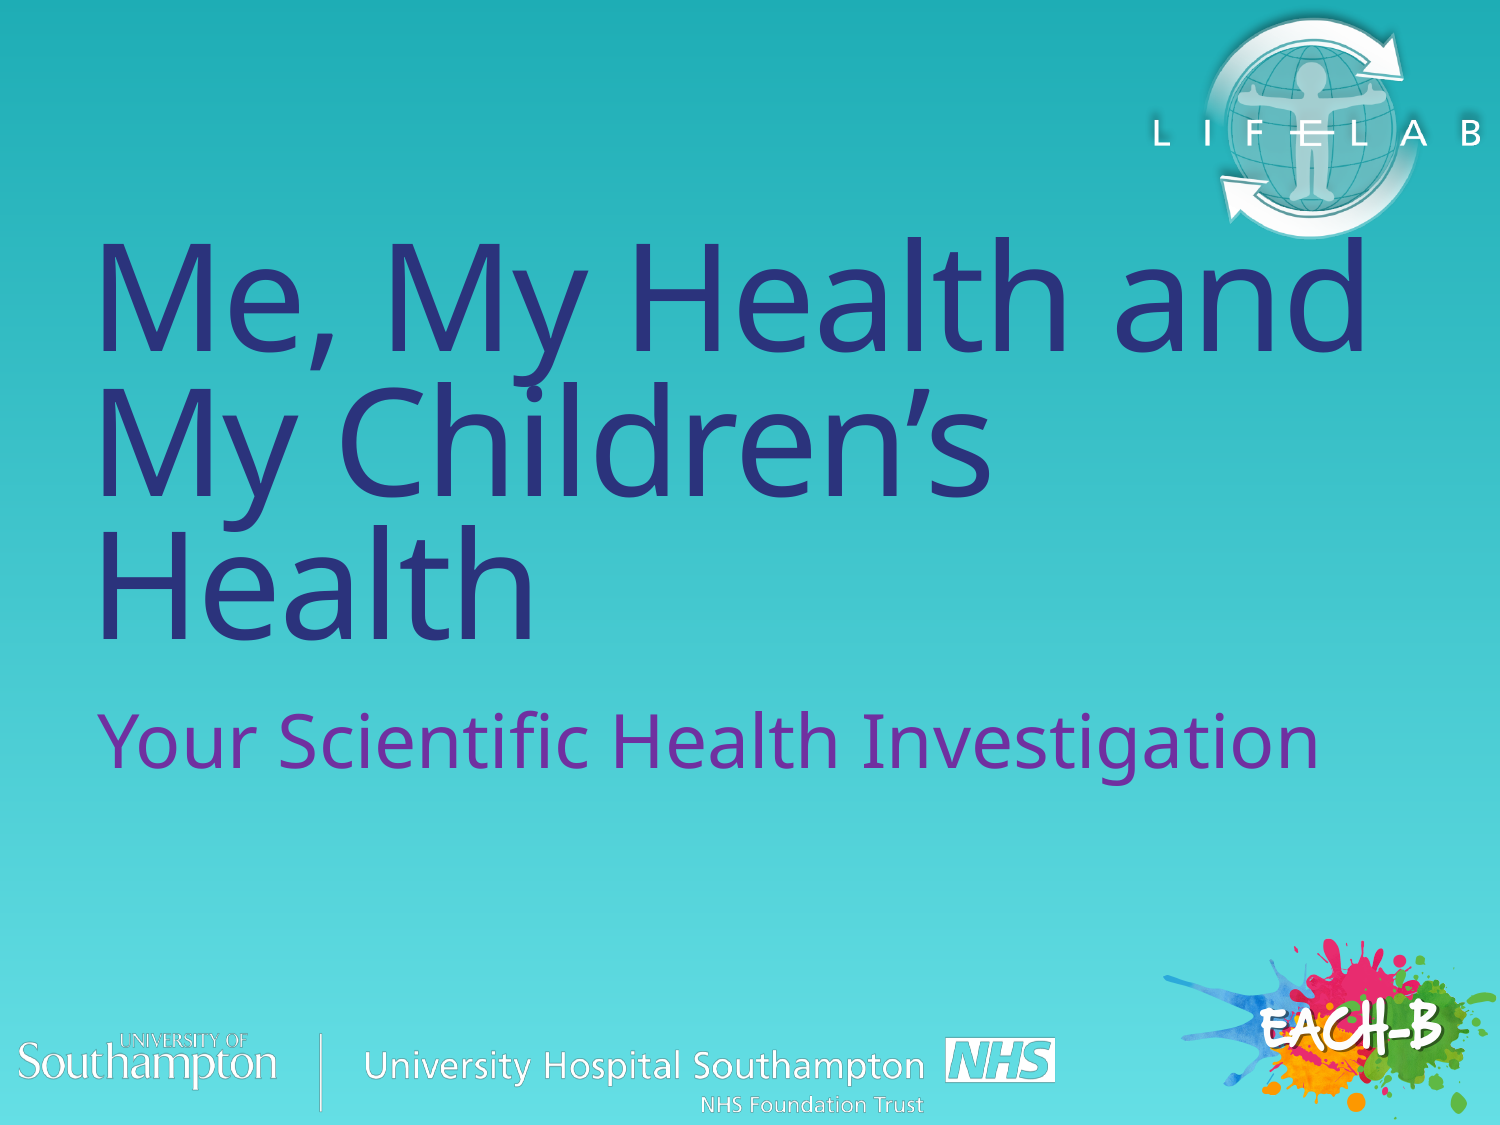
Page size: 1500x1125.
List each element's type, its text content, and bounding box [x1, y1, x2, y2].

picture [16, 1020, 1056, 1116]
subtitle Your Scientific Health Investigation [82, 700, 1500, 971]
picture [1159, 971, 1500, 1125]
picture [1128, 0, 1500, 261]
title Me, My Health and My Children’s Health [74, 126, 1401, 677]
